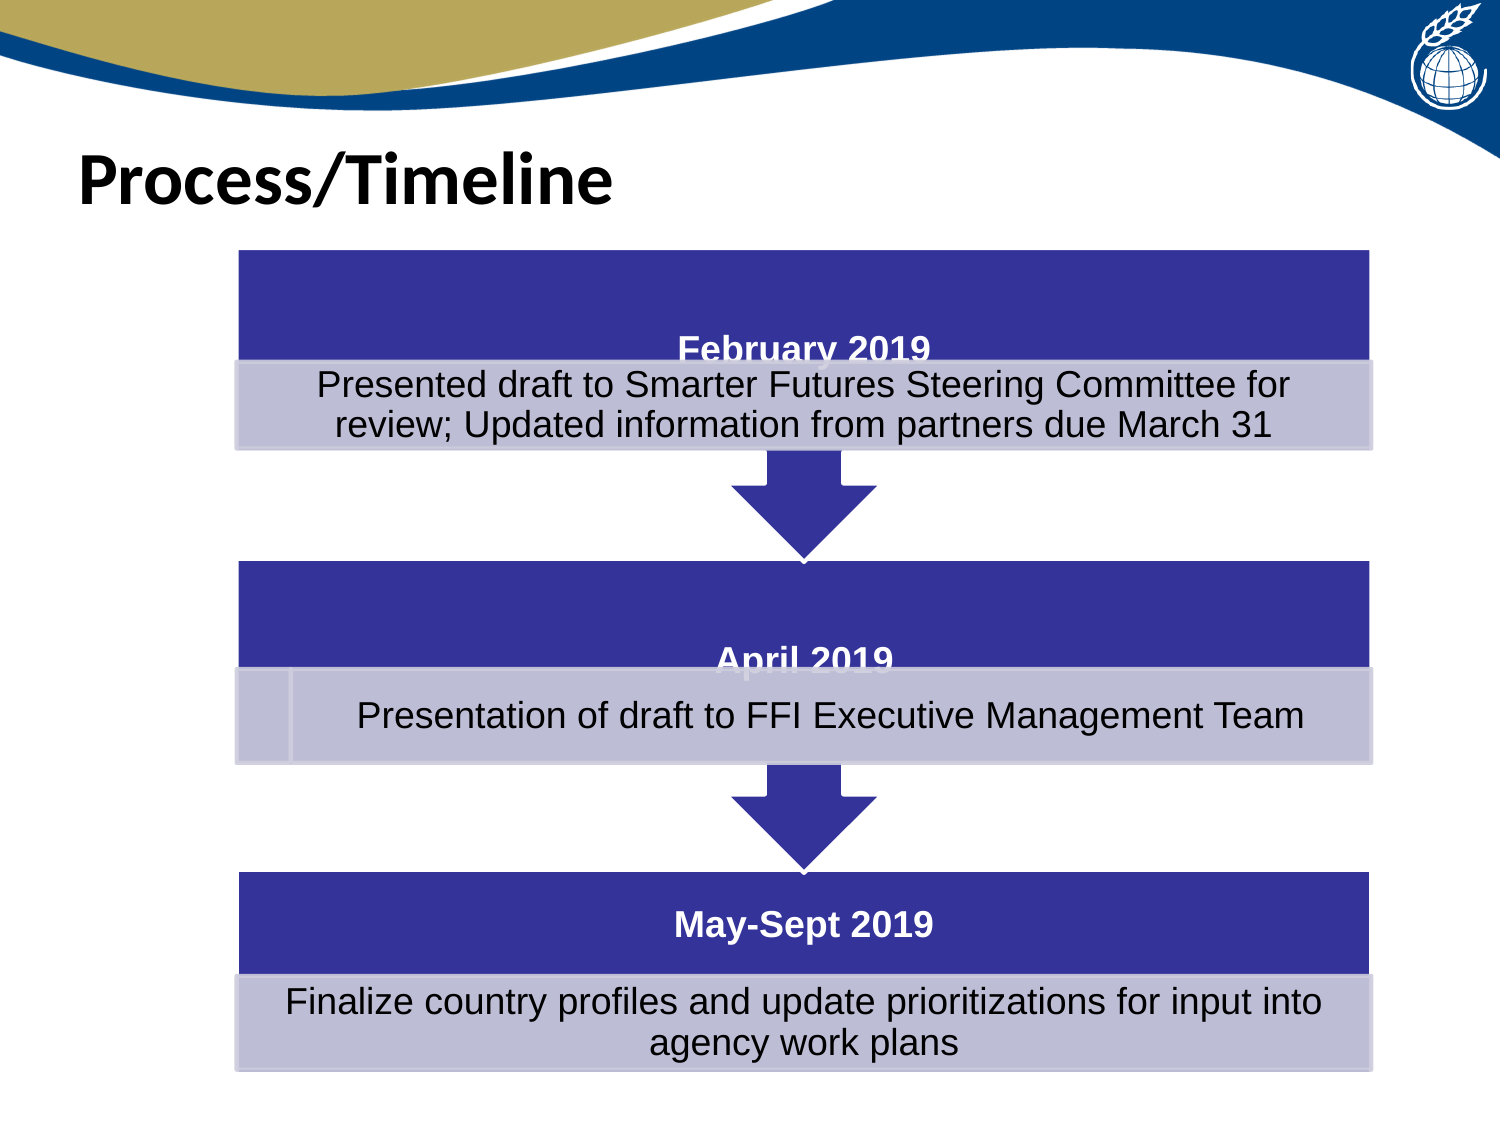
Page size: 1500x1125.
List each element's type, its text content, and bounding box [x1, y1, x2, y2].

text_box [236, 247, 1372, 1075]
picture [0, 0, 1500, 168]
title Process/Timeline [63, 71, 1357, 290]
